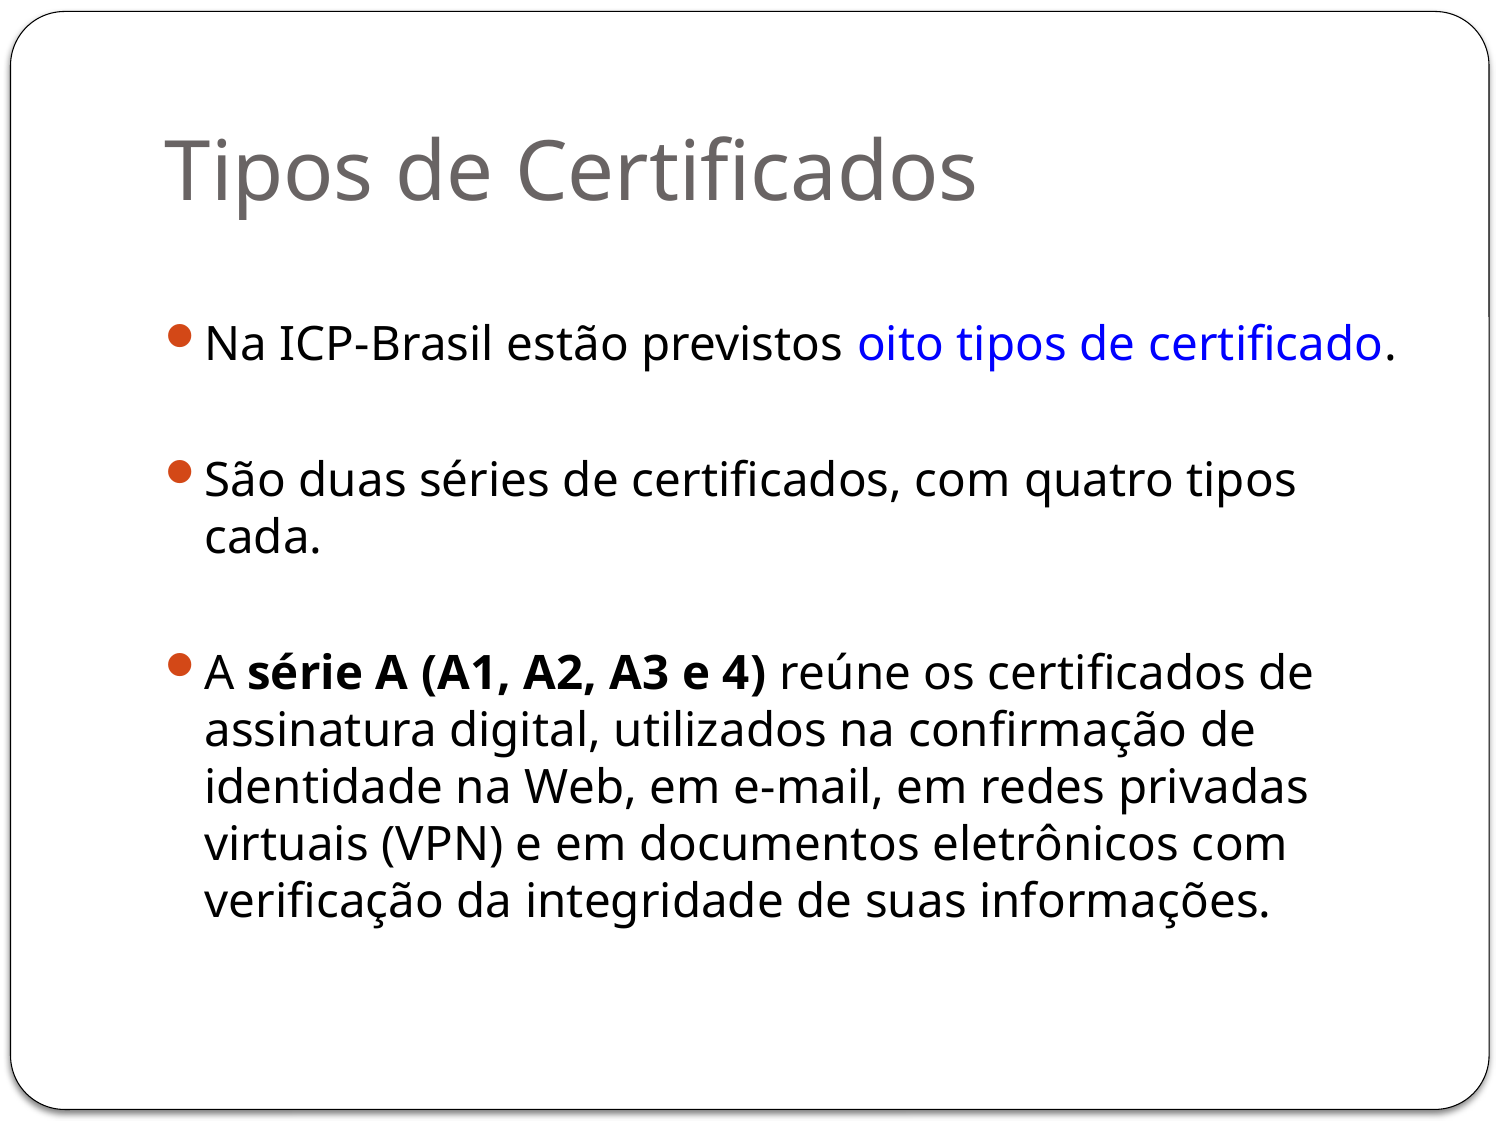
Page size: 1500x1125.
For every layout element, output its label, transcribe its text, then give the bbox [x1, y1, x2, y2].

list Na ICP-Brasil estão previstos oito tipos de certificado. São duas séries de certificados, com quatro tipos cada. A série A (A1, A2, A3 e 4) reúne os certificados de assinatura digital, utilizados na confirmação de identidade na Web, em e-mail, em redes privadas virtuais (VPN) e em documentos eletrônicos com verificação da integridade de suas informações. [150, 237, 1425, 988]
title Tipos de Certificados [150, 45, 1425, 233]
